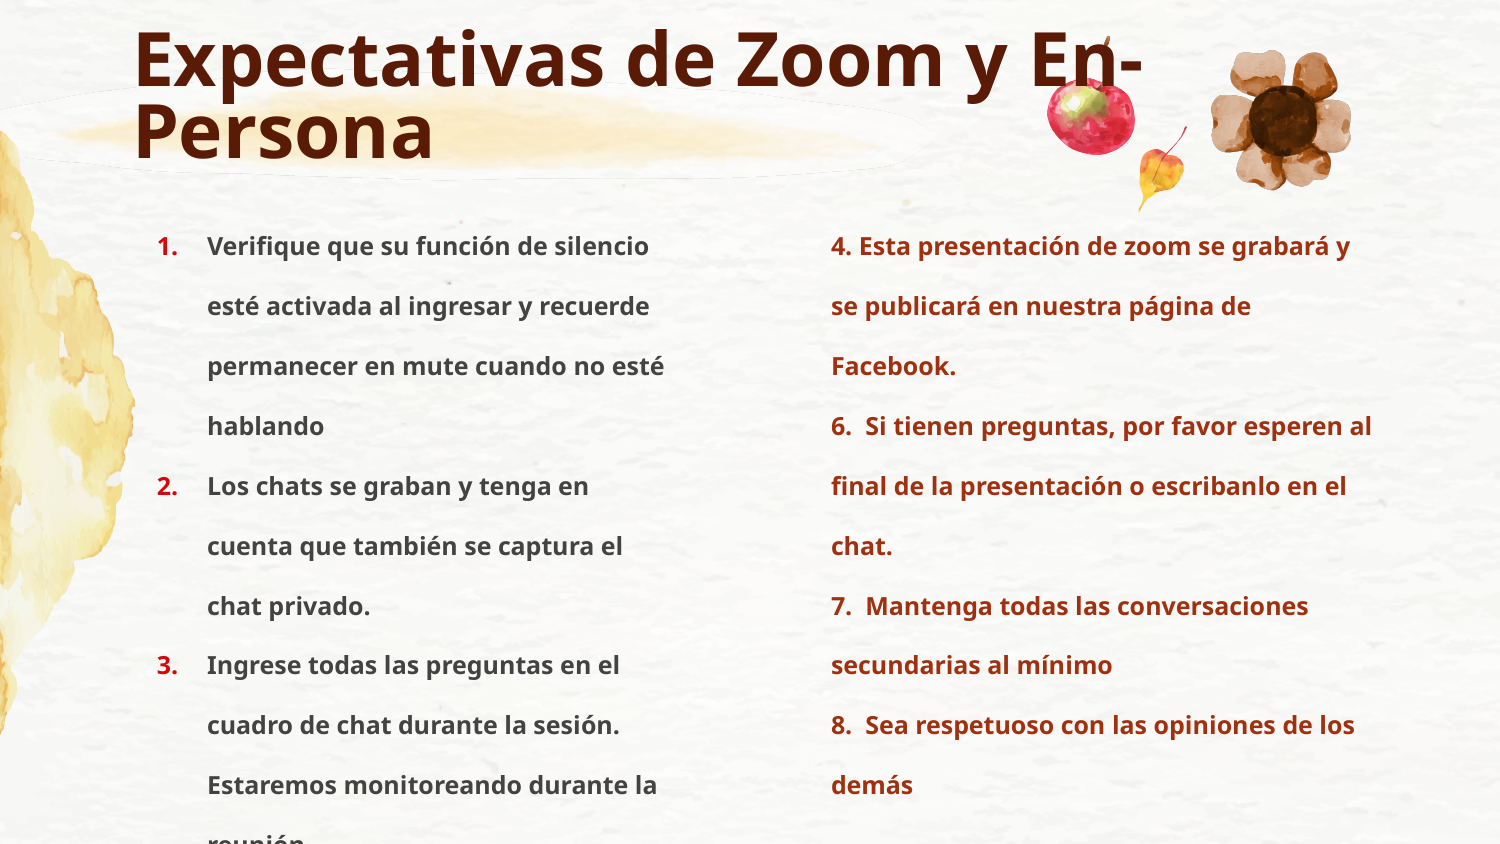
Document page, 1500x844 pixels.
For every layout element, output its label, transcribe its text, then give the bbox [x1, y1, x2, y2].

list Verifique que su función de silencio esté activada al ingresar y recuerde permanecer en mute cuando no esté hablando Los chats se graban y tenga en cuenta que también se captura el chat privado. Ingrese todas las preguntas en el cuadro de chat durante la sesión. Estaremos monitoreando durante la reunión. [116, 185, 693, 815]
title Expectativas de Zoom y En- Persona [116, 46, 1383, 156]
picture [0, 0, 1500, 844]
text_box 4. Esta presentación de zoom se grabará y se publicará en nuestra página de Facebook. 6. Si tienen preguntas, por favor esperen al final de la presentación o escribanlo en el chat. 7. Mantenga todas las conversaciones secundarias al mínimo 8. Sea respetuoso con las opiniones de los demás [816, 185, 1392, 815]
